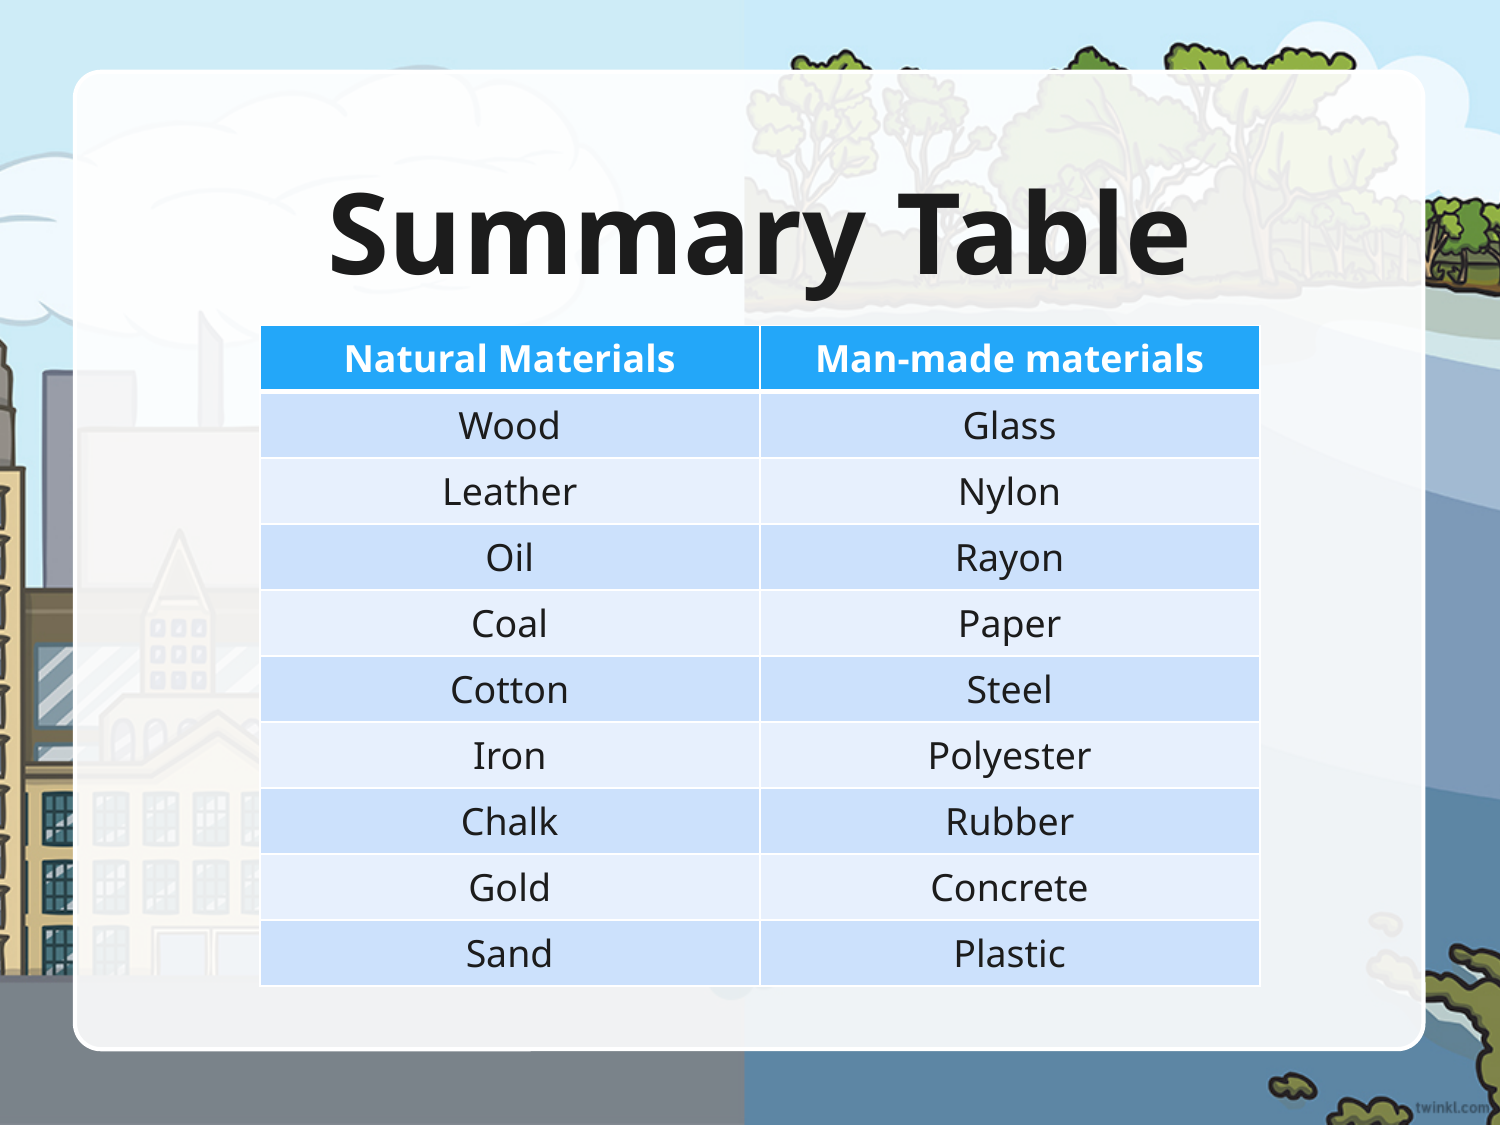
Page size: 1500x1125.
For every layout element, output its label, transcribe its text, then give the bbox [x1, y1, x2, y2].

picture [0, 0, 1500, 1125]
table_cell Leather [261, 459, 759, 523]
table_cell Steel [761, 657, 1259, 721]
table_cell Cotton [261, 657, 759, 721]
table_cell Gold [261, 855, 759, 919]
table_cell Concrete [761, 855, 1259, 919]
table_cell Sand [261, 921, 759, 985]
table_header Natural Materials [261, 326, 759, 389]
table_cell Polyester [761, 723, 1259, 787]
table_cell Rayon [761, 525, 1259, 589]
table_cell Paper [761, 591, 1259, 655]
table_cell Plastic [761, 921, 1259, 985]
table_cell Iron [261, 723, 759, 787]
table_cell Wood [261, 394, 759, 457]
table_cell Nylon [761, 459, 1259, 523]
table_cell Oil [261, 525, 759, 589]
table_cell Rubber [761, 789, 1259, 853]
table_header Man-made materials [761, 326, 1259, 389]
title Summary Table [168, 177, 1352, 299]
table_cell Chalk [261, 789, 759, 853]
table_cell Coal [261, 591, 759, 655]
table_cell Glass [761, 394, 1259, 457]
